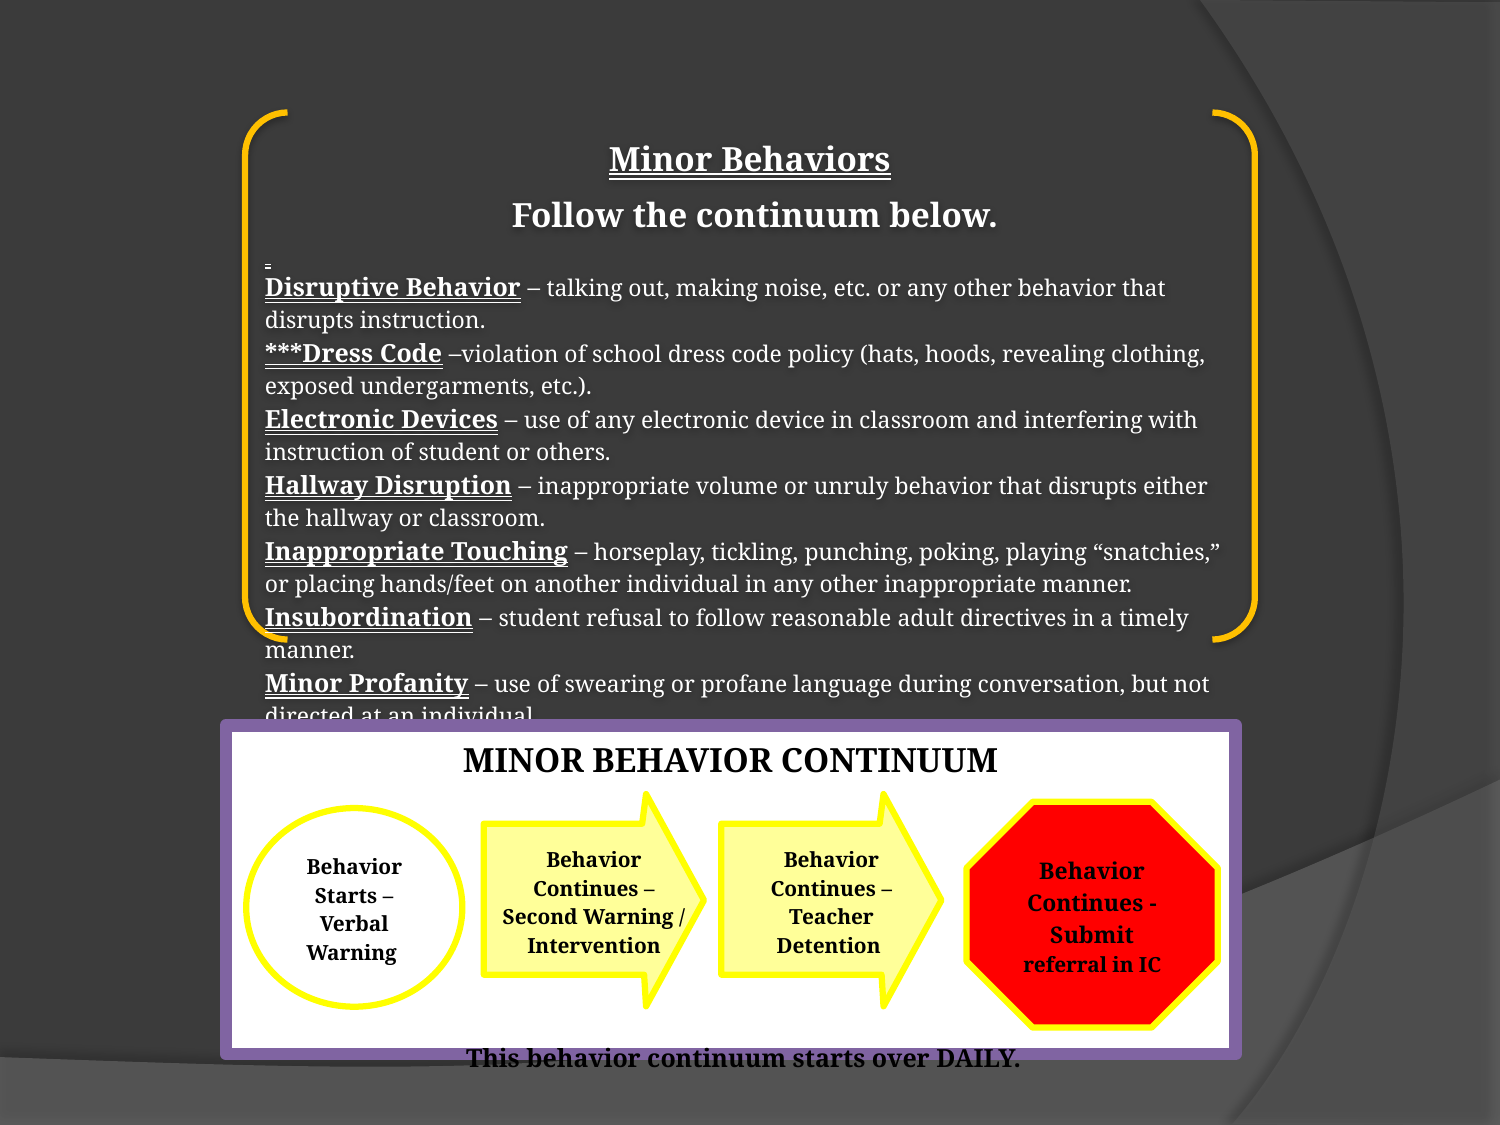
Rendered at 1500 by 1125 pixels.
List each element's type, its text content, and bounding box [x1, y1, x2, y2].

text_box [225, 725, 1236, 1055]
text_box Minor Behaviors Follow the continuum below. Disruptive Behavior – talking out, making noise, etc. or any other behavior that disrupts instruction. ***Dress Code –violation of school dress code policy (hats, hoods, revealing clothing, exposed undergarments, etc.). Electronic Devices – use of any electronic device in classroom and interfering with instruction of student or others. Hallway Disruption – inappropriate volume or unruly behavior that disrupts either the hallway or classroom. Inappropriate Touching – horseplay, tickling, punching, poking, playing “snatchies,” or placing hands/feet on another individual in any other inappropriate manner. Insubordination – student refusal to follow reasonable adult directives in a timely manner. Minor Profanity – use of swearing or profane language during conversation, but not directed at an individual. [245, 112, 1255, 640]
